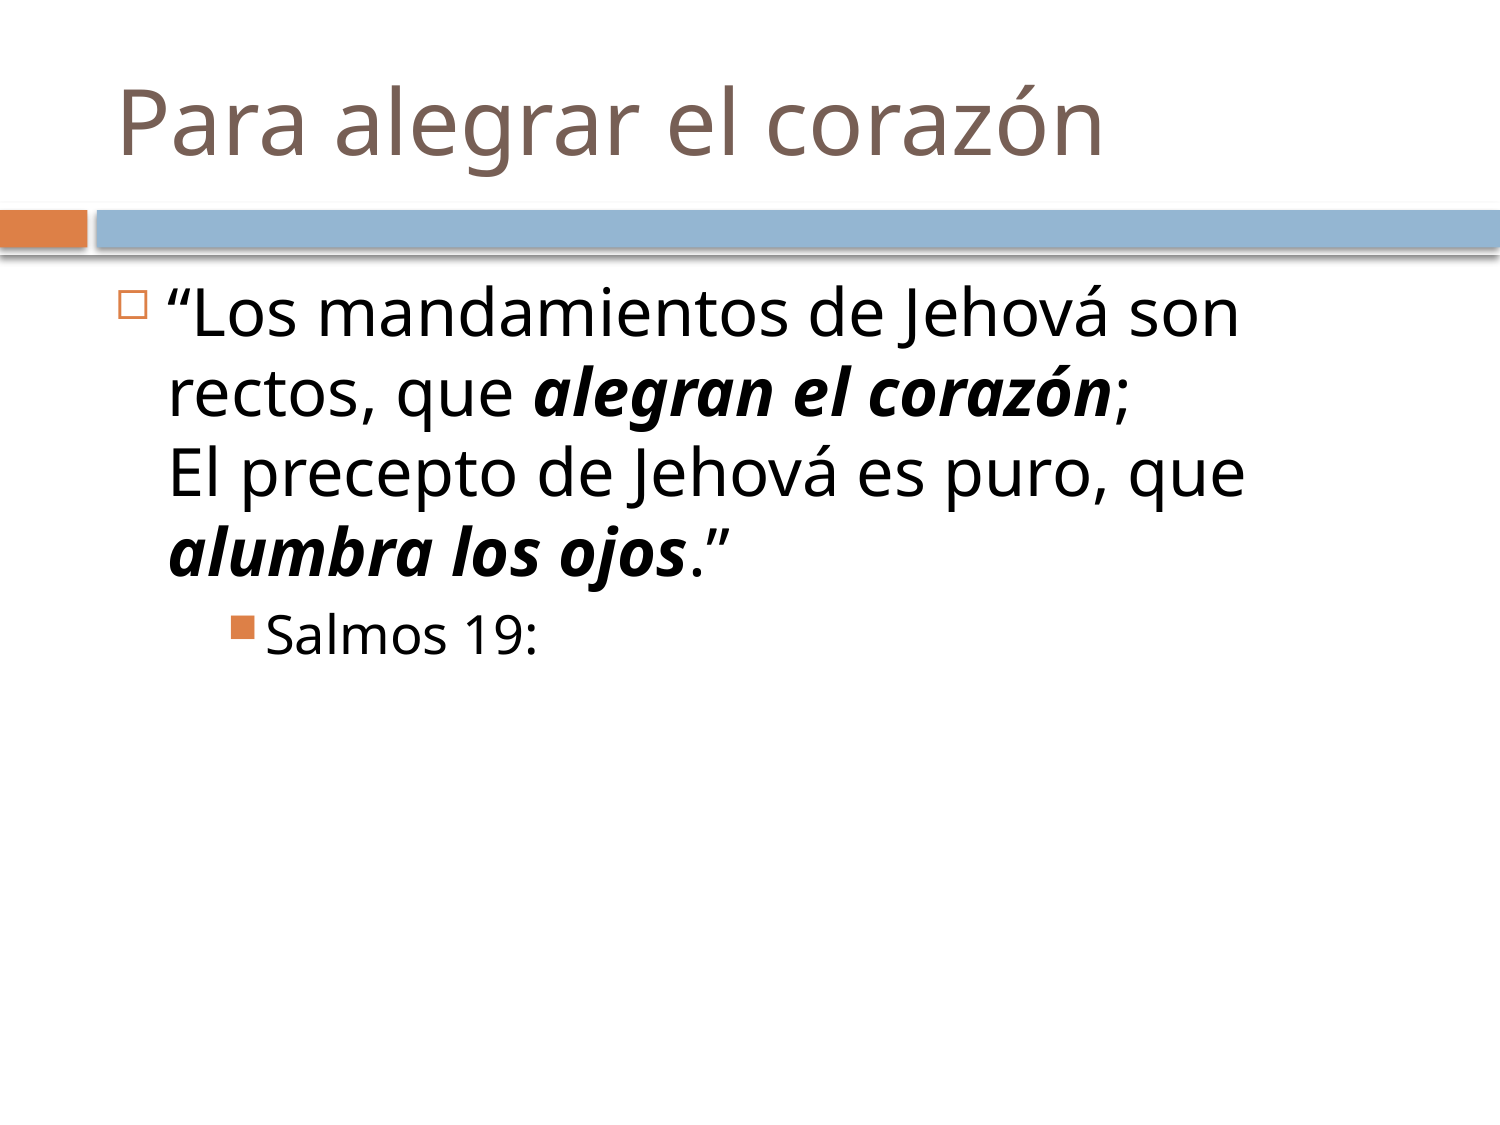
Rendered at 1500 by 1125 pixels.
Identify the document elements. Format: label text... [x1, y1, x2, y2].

title Para alegrar el corazón [100, 37, 1438, 200]
list “Los mandamientos de Jehová son rectos, que alegran el corazón; El precepto de Jehová es puro, que alumbra los ojos.” Salmos 19: [100, 262, 1438, 1000]
